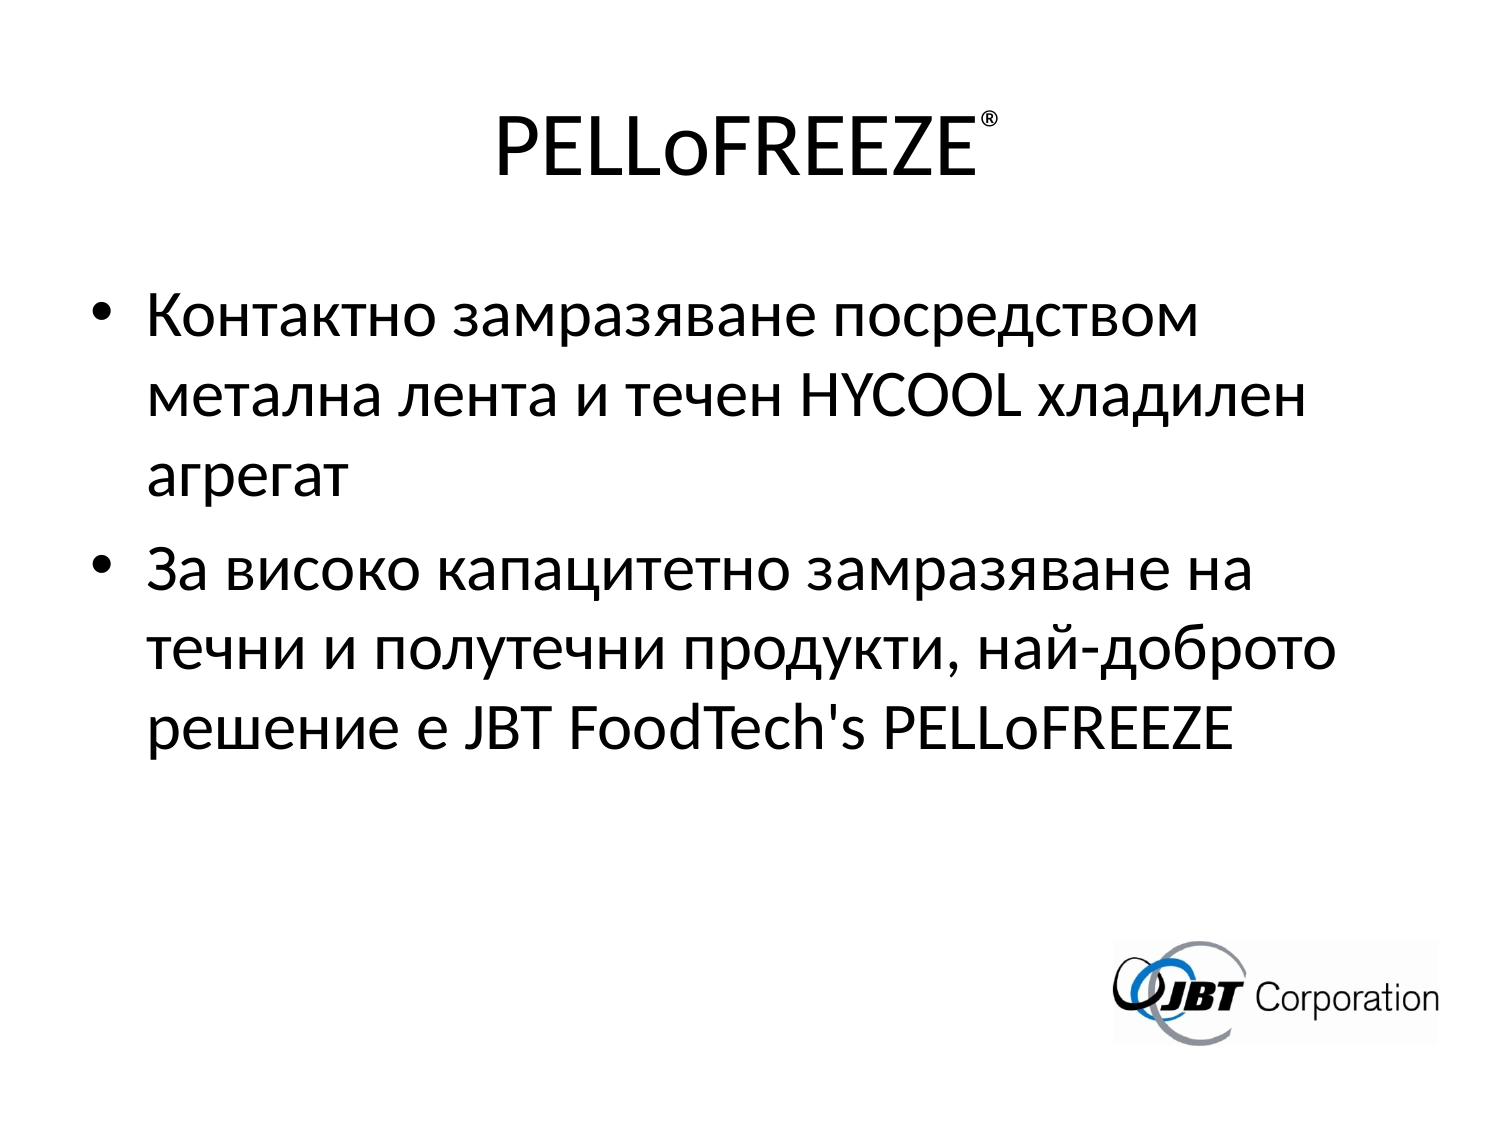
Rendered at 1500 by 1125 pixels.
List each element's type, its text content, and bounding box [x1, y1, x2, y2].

picture [1112, 937, 1440, 1051]
title PELLoFREEZE® [75, 45, 1425, 233]
list Контактно замразяване посредством метална лента и течен HYCOOL хладилен агрегат За високо капацитетно замразяване на течни и полутечни продукти, най-доброто решение е JBT FoodTech's PELLoFREEZE [75, 262, 1425, 1005]
